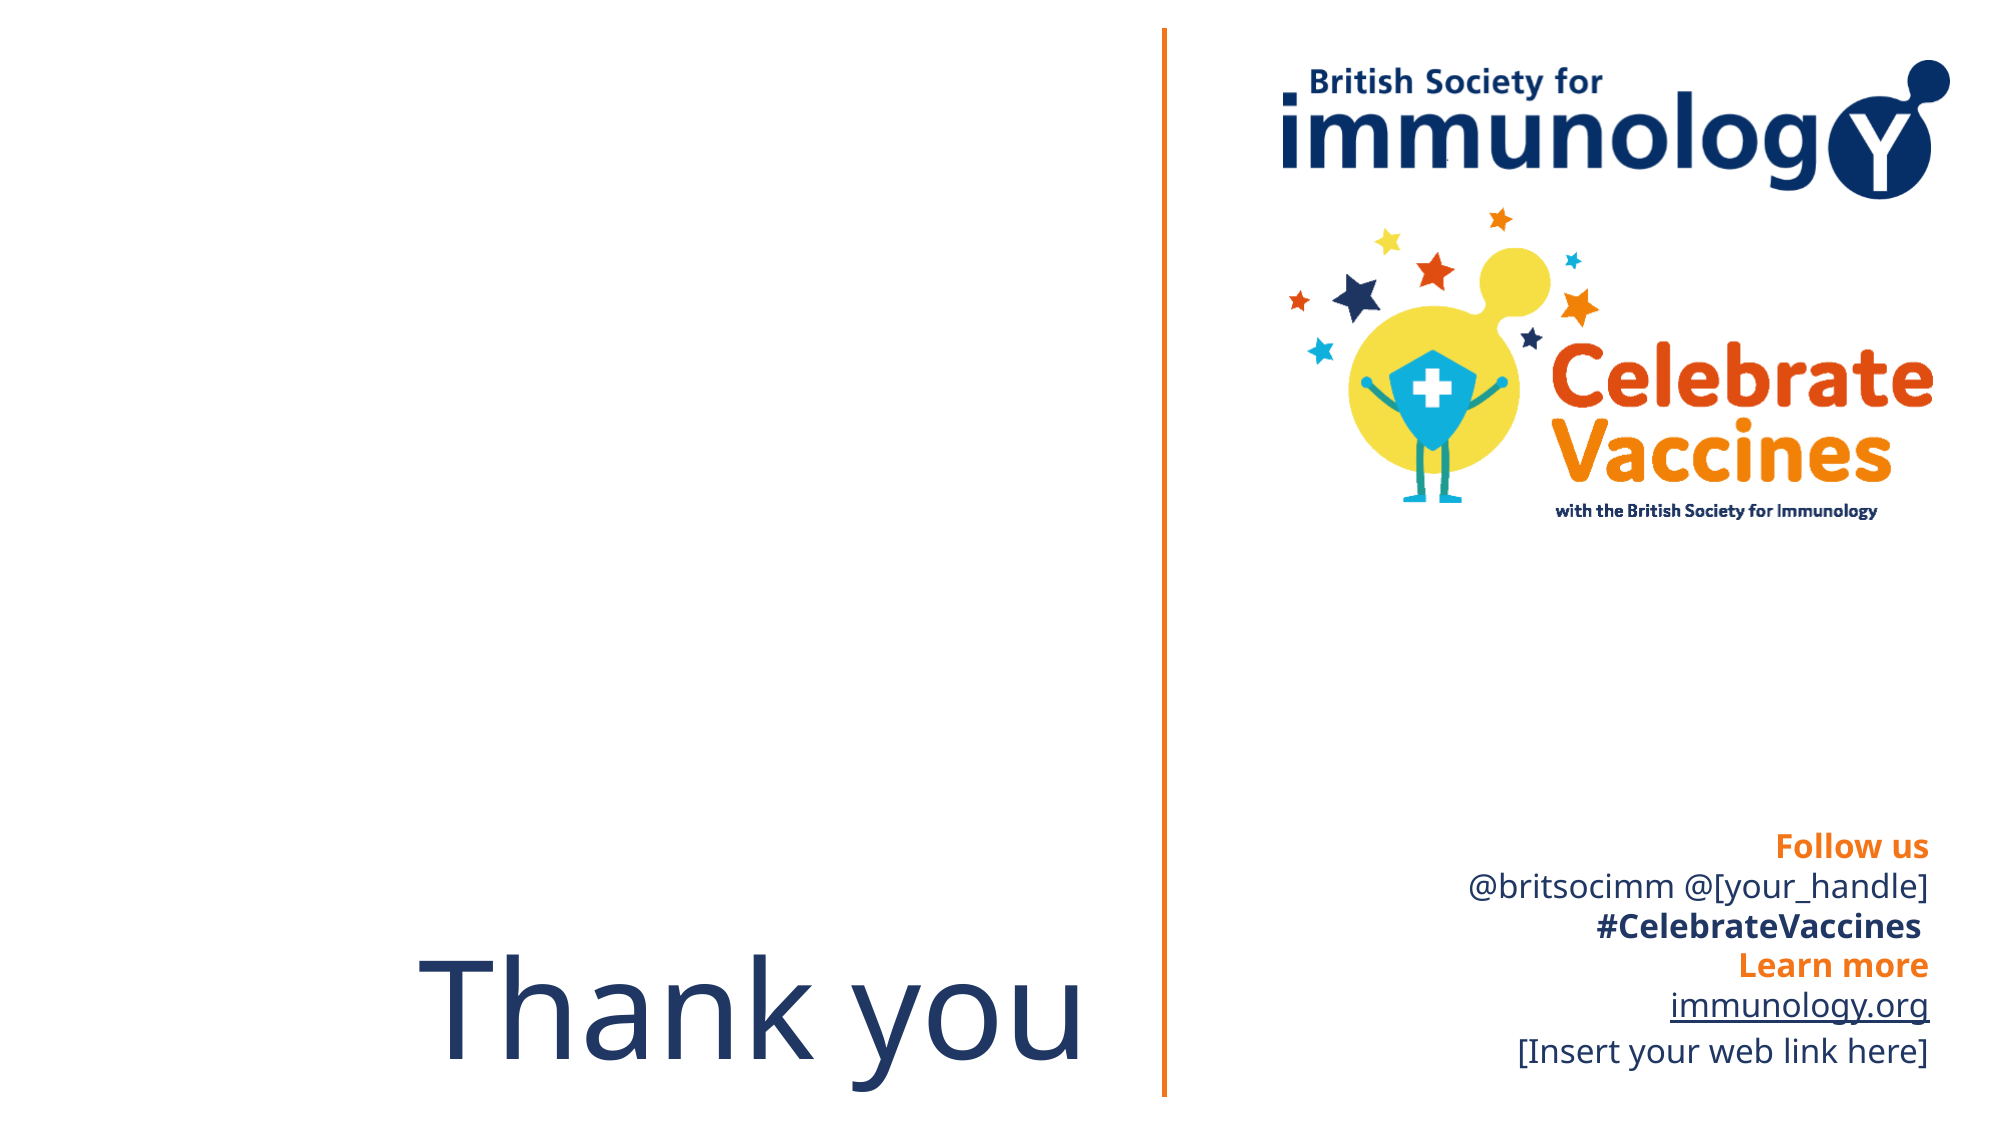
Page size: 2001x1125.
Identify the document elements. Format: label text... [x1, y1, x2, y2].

picture [1276, 60, 1950, 524]
text_box Thank you [94, 915, 1106, 1095]
text_box Follow us @britsocimm @[your_handle] #CelebrateVaccines Learn more immunology.org [Insert your web link here] [1313, 814, 1950, 1068]
